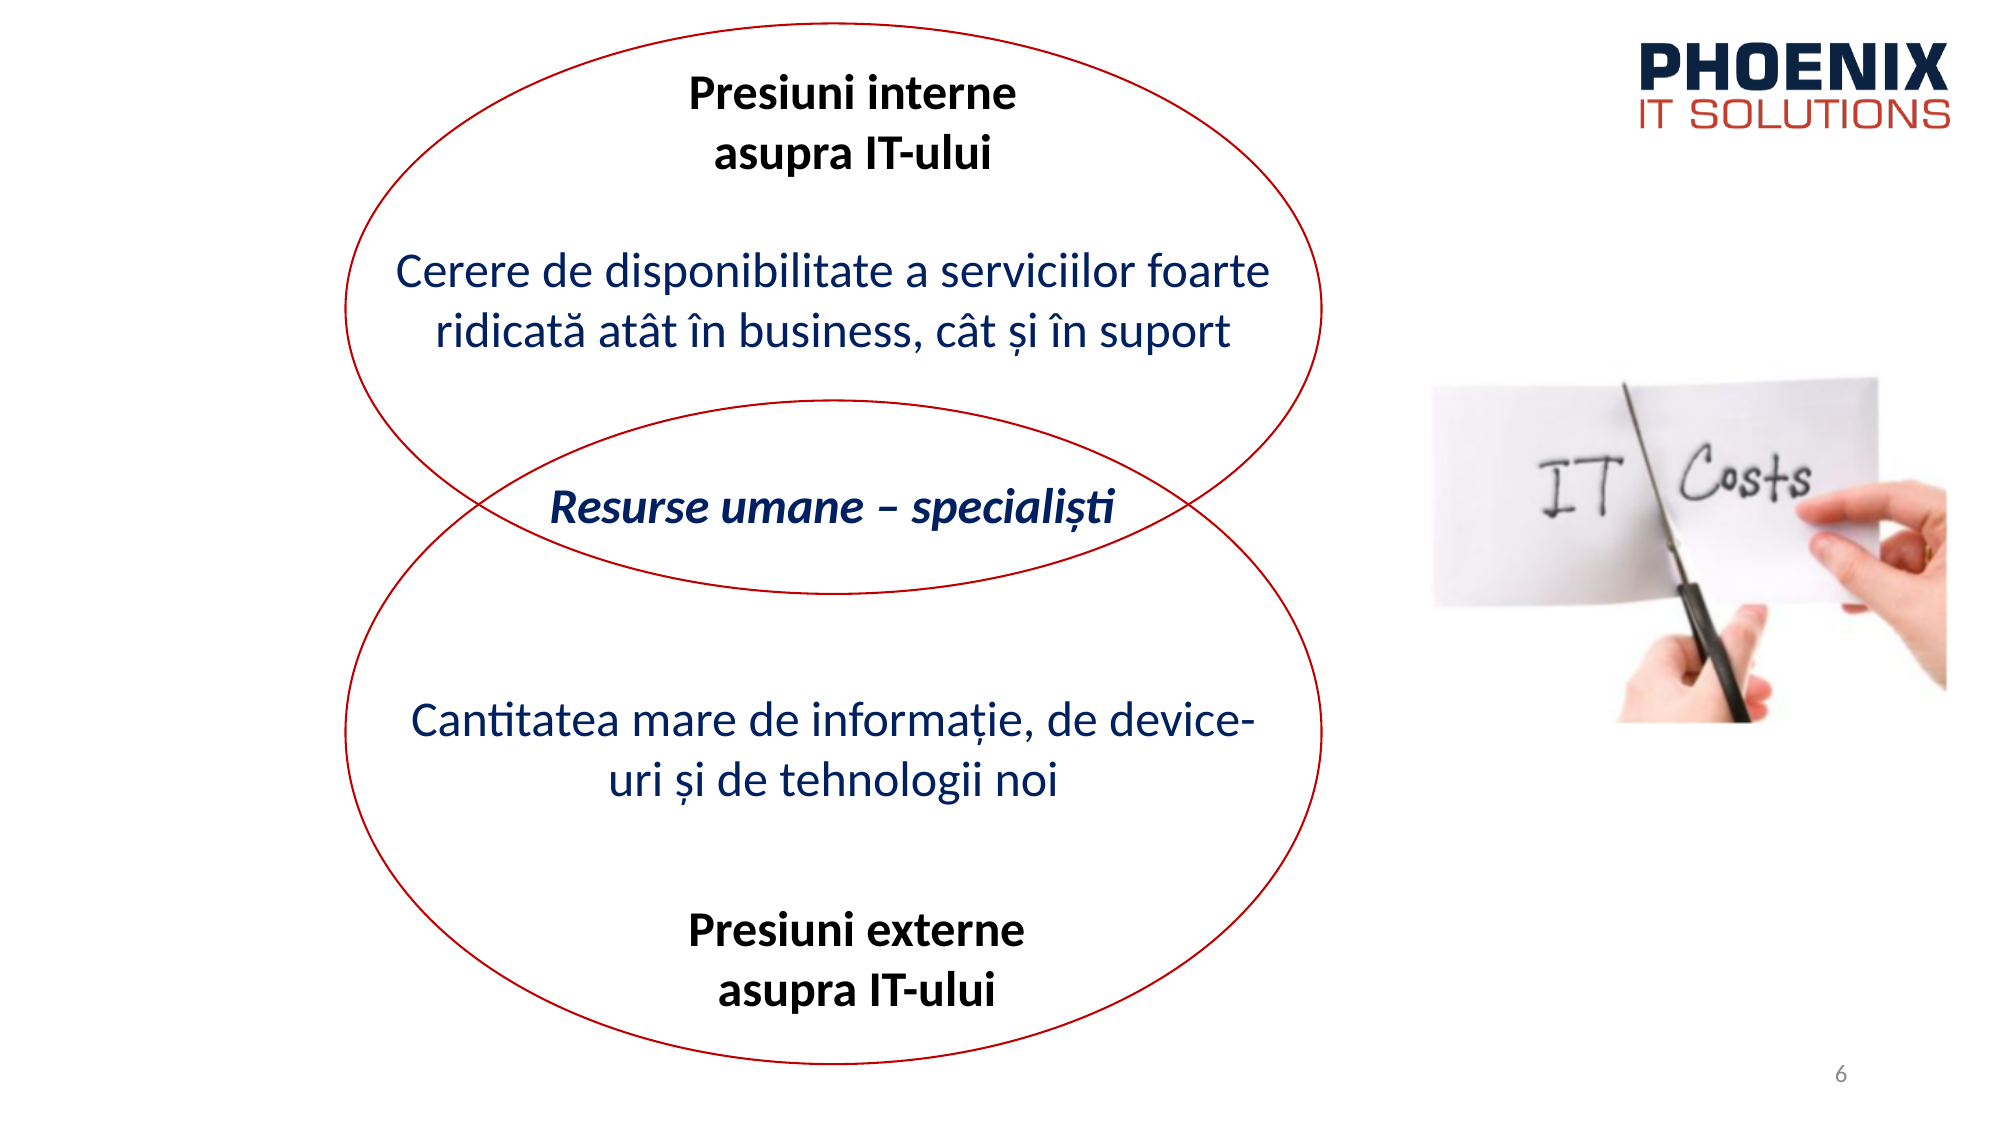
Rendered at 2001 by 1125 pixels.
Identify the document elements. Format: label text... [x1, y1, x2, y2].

picture [1637, 37, 1953, 133]
text_box [386, 425, 642, 505]
text_box [390, 874, 1277, 1066]
text_box [541, 399, 1126, 465]
picture [1381, 311, 2000, 778]
text_box Presiuni interne asupra IT-ului [670, 51, 1036, 187]
text_box Resurse umane – specialiști [534, 465, 1247, 541]
text_box Cerere de disponibilitate a serviciilor foarte ridicată atât în business, cât și în suport [378, 229, 1289, 425]
text_box [344, 469, 1323, 854]
text_box Presiuni externe asupra IT-ului [609, 888, 1105, 1024]
slide_number 6 [1412, 1042, 1863, 1103]
text_box [1025, 425, 1281, 465]
text_box Cantitatea mare de informație, de device-uri și de tehnologii noi [378, 679, 1289, 874]
text_box [344, 22, 1323, 413]
